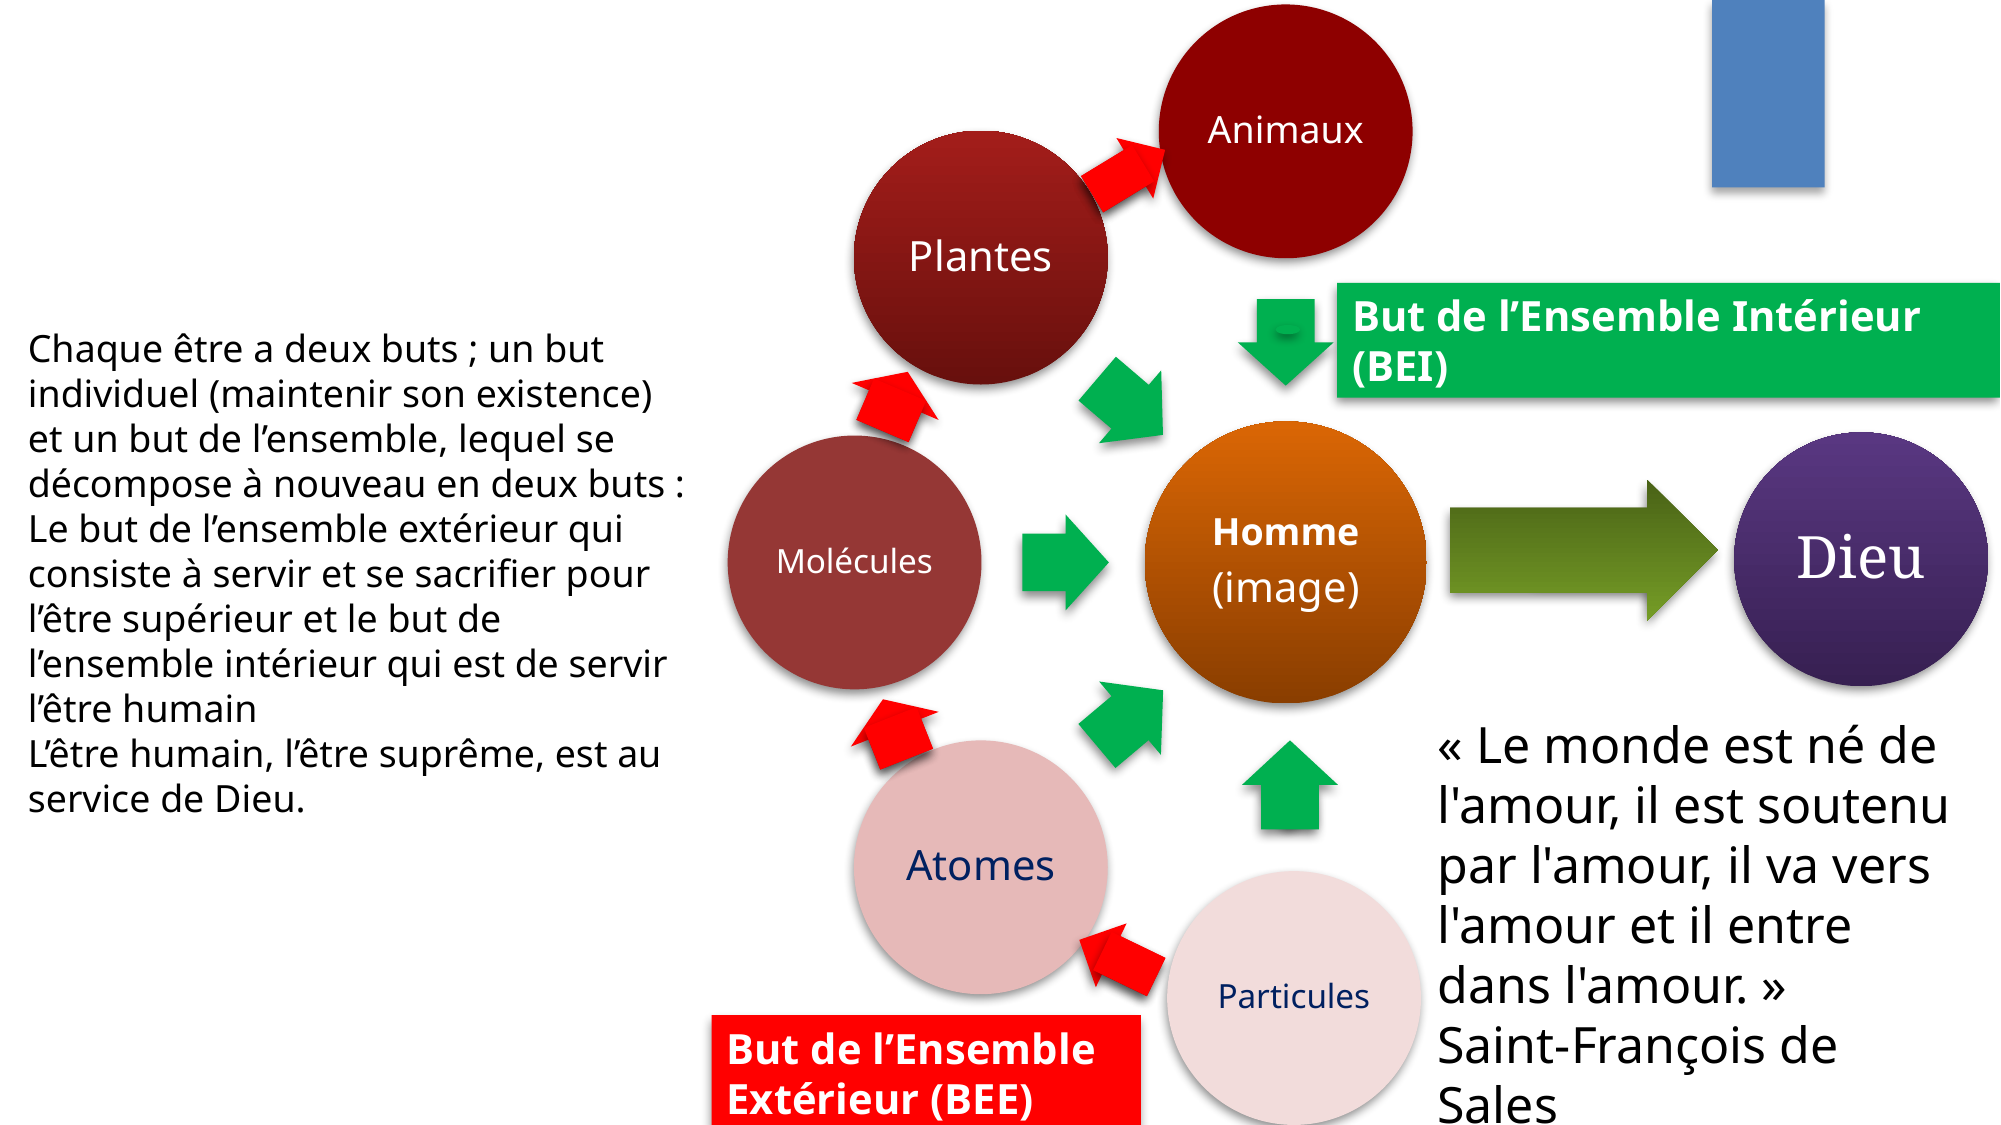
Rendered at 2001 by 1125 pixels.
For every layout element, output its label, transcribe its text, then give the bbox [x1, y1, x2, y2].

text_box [847, 368, 943, 434]
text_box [344, 0, 2000, 1125]
text_box Chaque être a deux buts ; un but individuel (maintenir son existence) et un but de l’ensemble, lequel se décompose à nouveau en deux buts : Le but de l’ensemble extérieur qui consiste à servir et se sacrifier pour l’être supérieur et le but de l’ensemble intérieur qui est de servir l’être humain L’être humain, l’être suprême, est au service de Dieu. [13, 317, 338, 828]
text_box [847, 696, 943, 762]
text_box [1082, 915, 1154, 1002]
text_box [1092, 129, 1165, 215]
